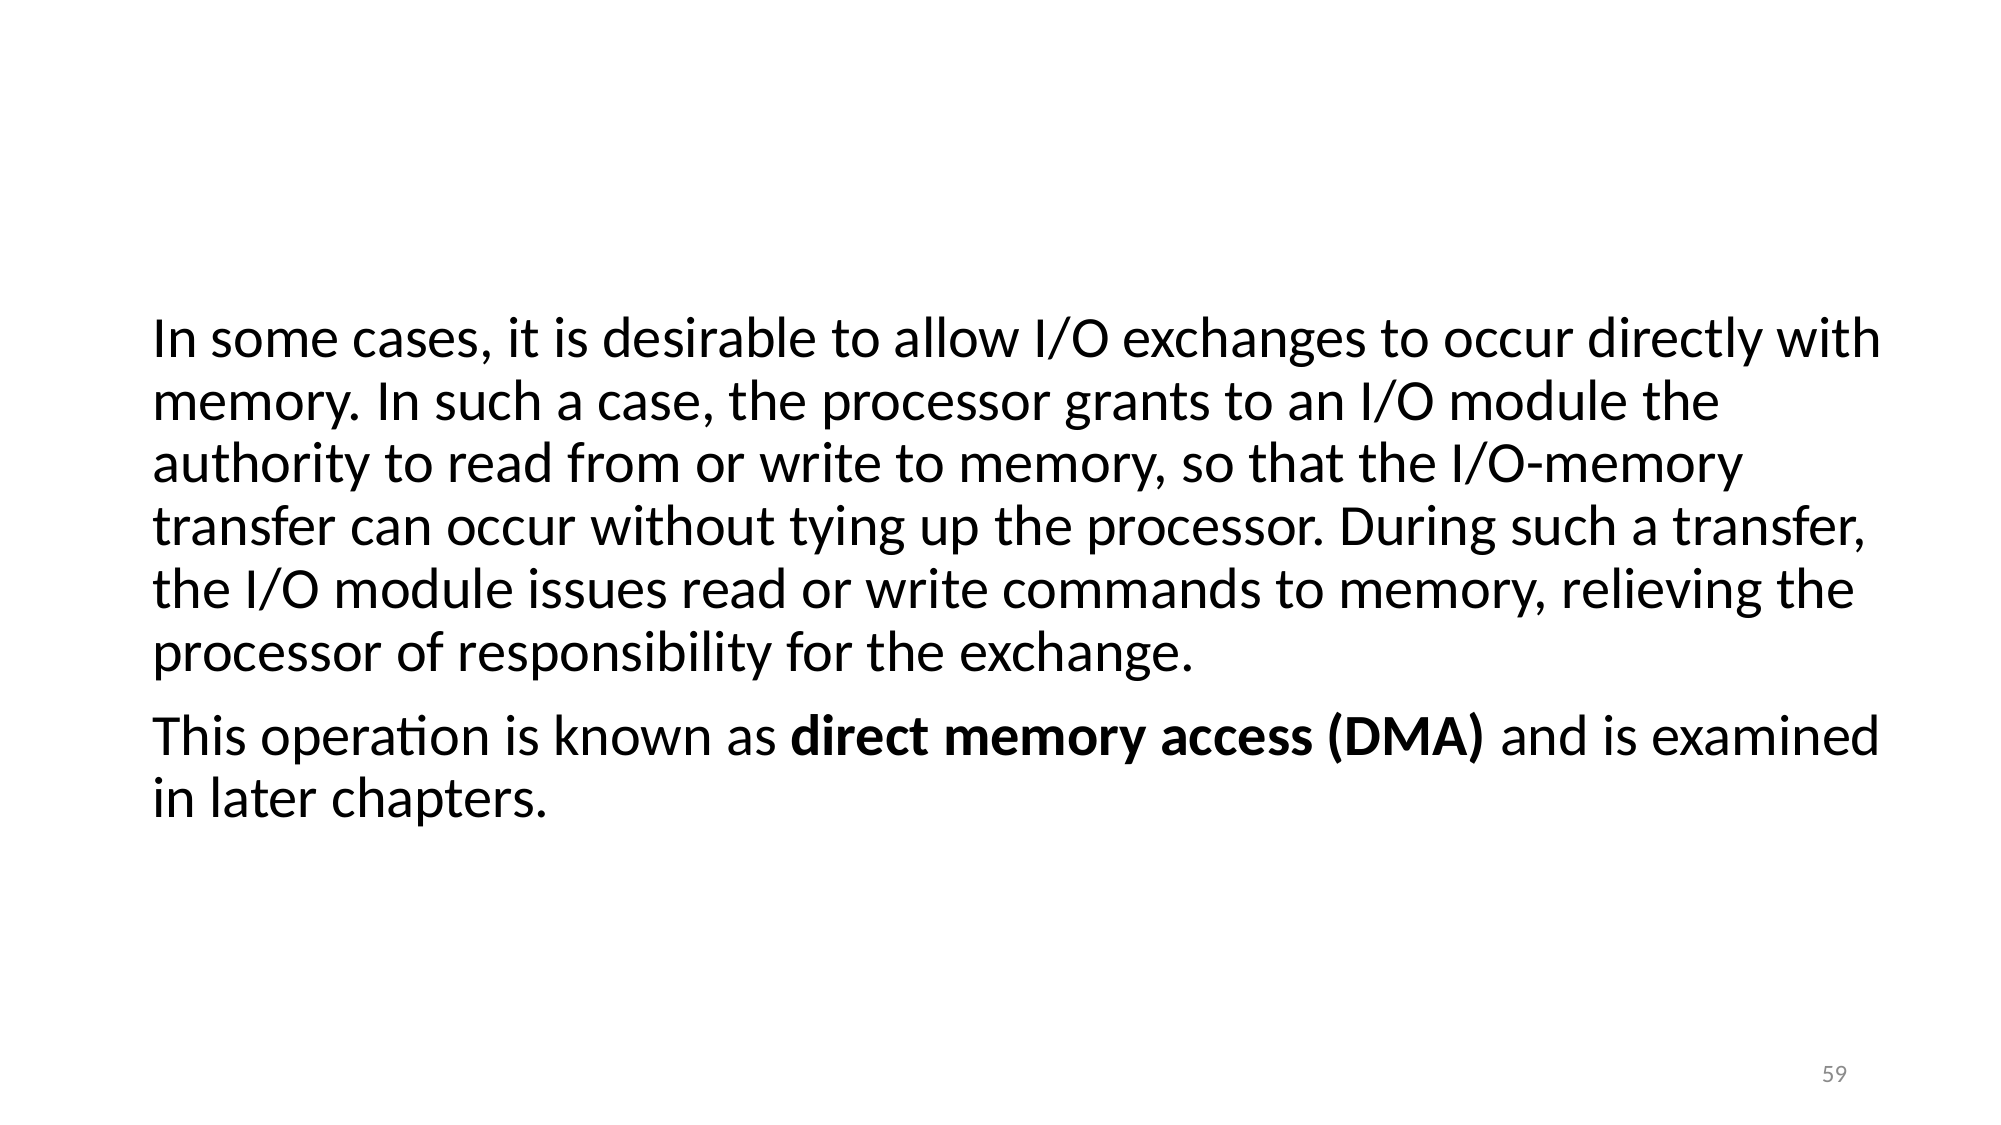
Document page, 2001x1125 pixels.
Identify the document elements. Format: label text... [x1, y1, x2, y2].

list In some cases, it is desirable to allow I/O exchanges to occur directly with memory. In such a case, the processor grants to an I/O module the authority to read from or write to memory, so that the I/O-memory transfer can occur without tying up the processor. During such a transfer, the I/O module issues read or write commands to memory, relieving the processor of responsibility for the exchange. This operation is known as direct memory access (DMA) and is examined in later chapters. [137, 299, 1950, 1014]
slide_number 59 [1412, 1042, 1863, 1103]
